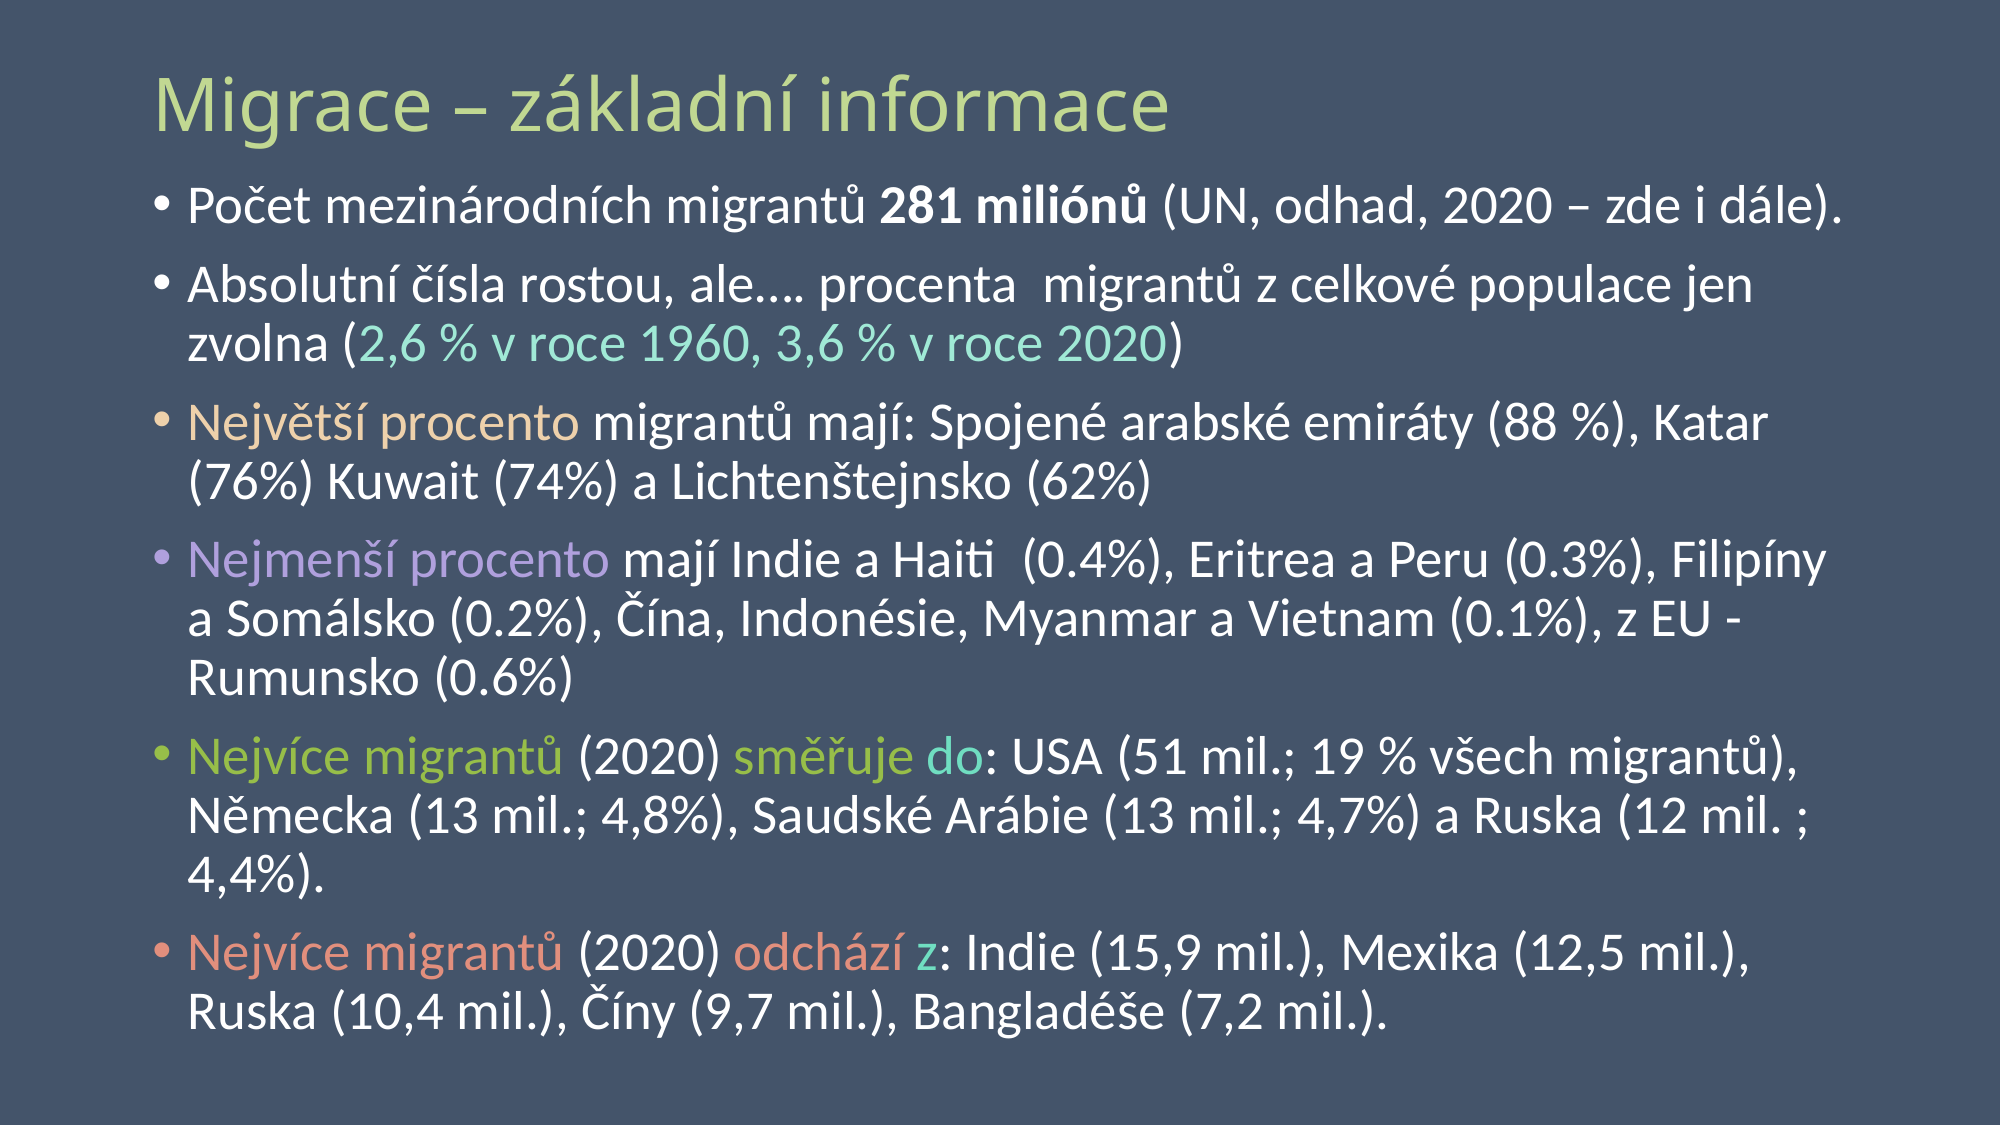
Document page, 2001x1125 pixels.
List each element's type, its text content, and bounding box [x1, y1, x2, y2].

title Migrace – základní informace [137, 59, 1863, 156]
list Počet mezinárodních migrantů 281 miliónů (UN, odhad, 2020 – zde i dále). Absolutní čísla rostou, ale…. procenta migrantů z celkové populace jen zvolna (2,6 % v roce 1960, 3,6 % v roce 2020) Největší procento migrantů mají: Spojené arabské emiráty (88 %), Katar (76%) Kuwait (74%) a Lichtenštejnsko (62%) Nejmenší procento mají Indie a Haiti (0.4%), Eritrea a Peru (0.3%), Filipíny a Somálsko (0.2%), Čína, Indonésie, Myanmar a Vietnam (0.1%), z EU - Rumunsko (0.6%) Nejvíce migrantů (2020) směřuje do: USA (51 mil.; 19 % všech migrantů), Německa (13 mil.; 4,8%), Saudské Arábie (13 mil.; 4,7%) a Ruska (12 mil. ; 4,4%). Nejvíce migrantů (2020) odchází z: Indie (15,9 mil.), Mexika (12,5 mil.), Ruska (10,4 mil.), Číny (9,7 mil.), Bangladéše (7,2 mil.). [137, 169, 1863, 1110]
